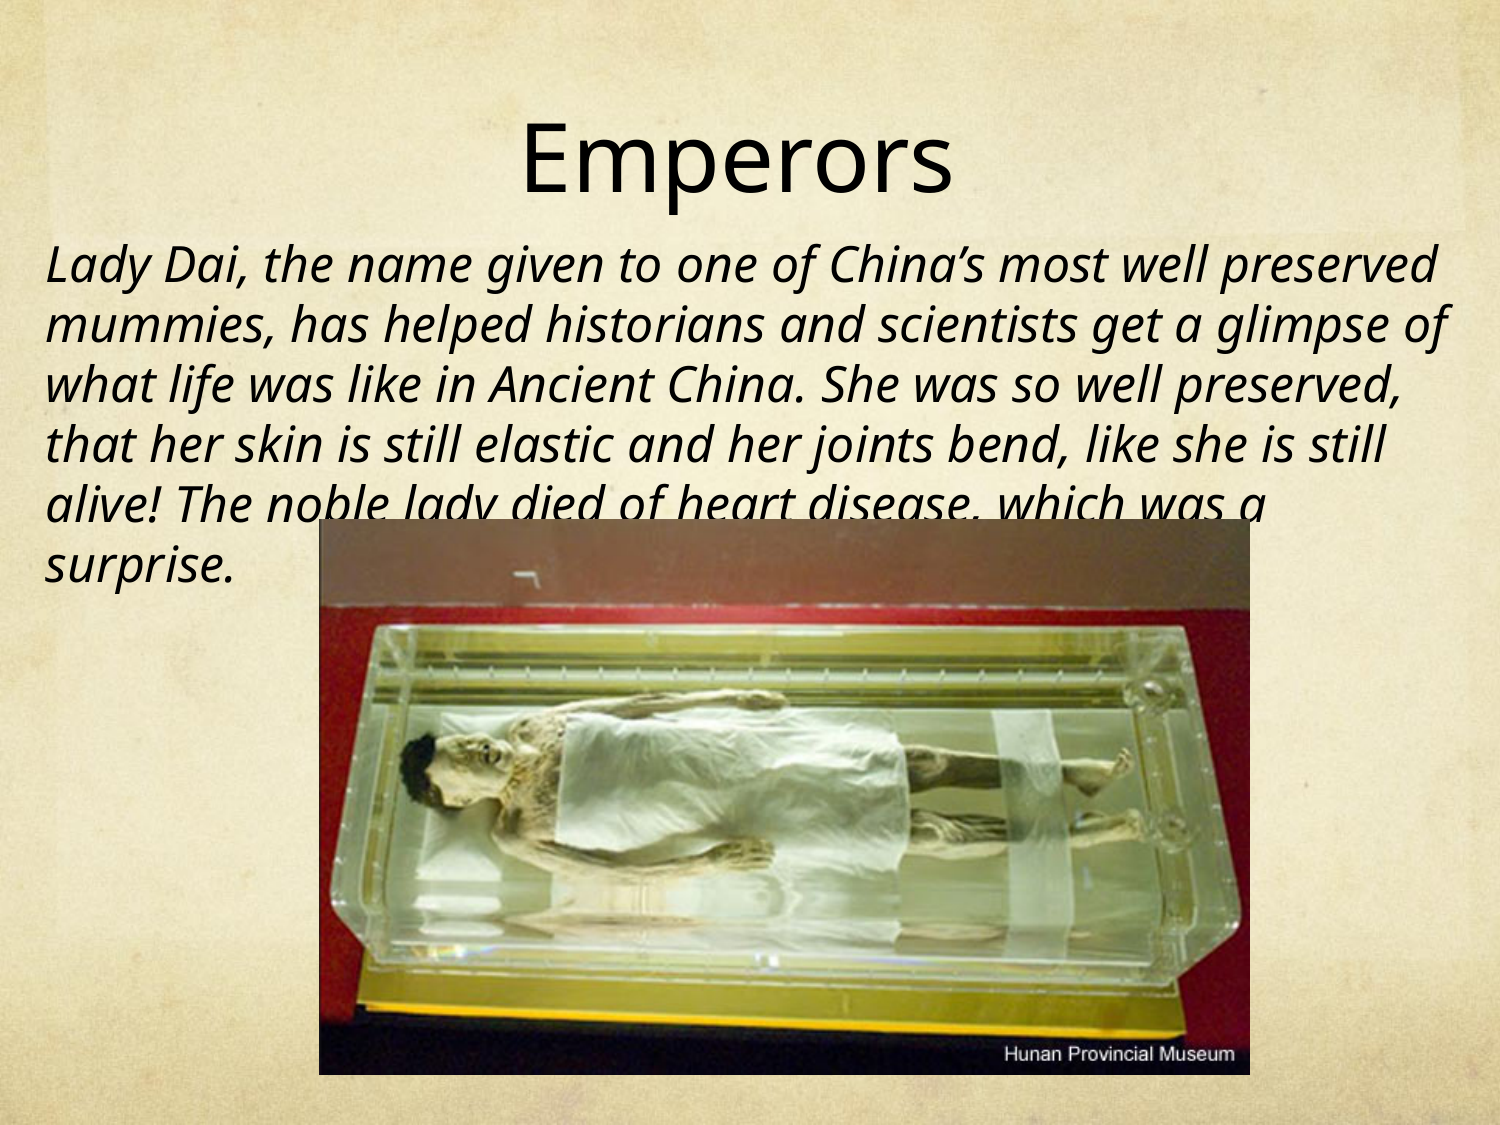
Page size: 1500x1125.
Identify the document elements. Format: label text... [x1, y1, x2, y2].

list Lady Dai, the name given to one of China’s most well preserved mummies, has helped historians and scientists get a glimpse of what life was like in Ancient China. She was so well preserved, that her skin is still elastic and her joints bend, like she is still alive! The noble lady died of heart disease, which was a surprise. [30, 224, 1467, 1046]
picture [0, 0, 1500, 1125]
title Emperors [150, 82, 1350, 224]
